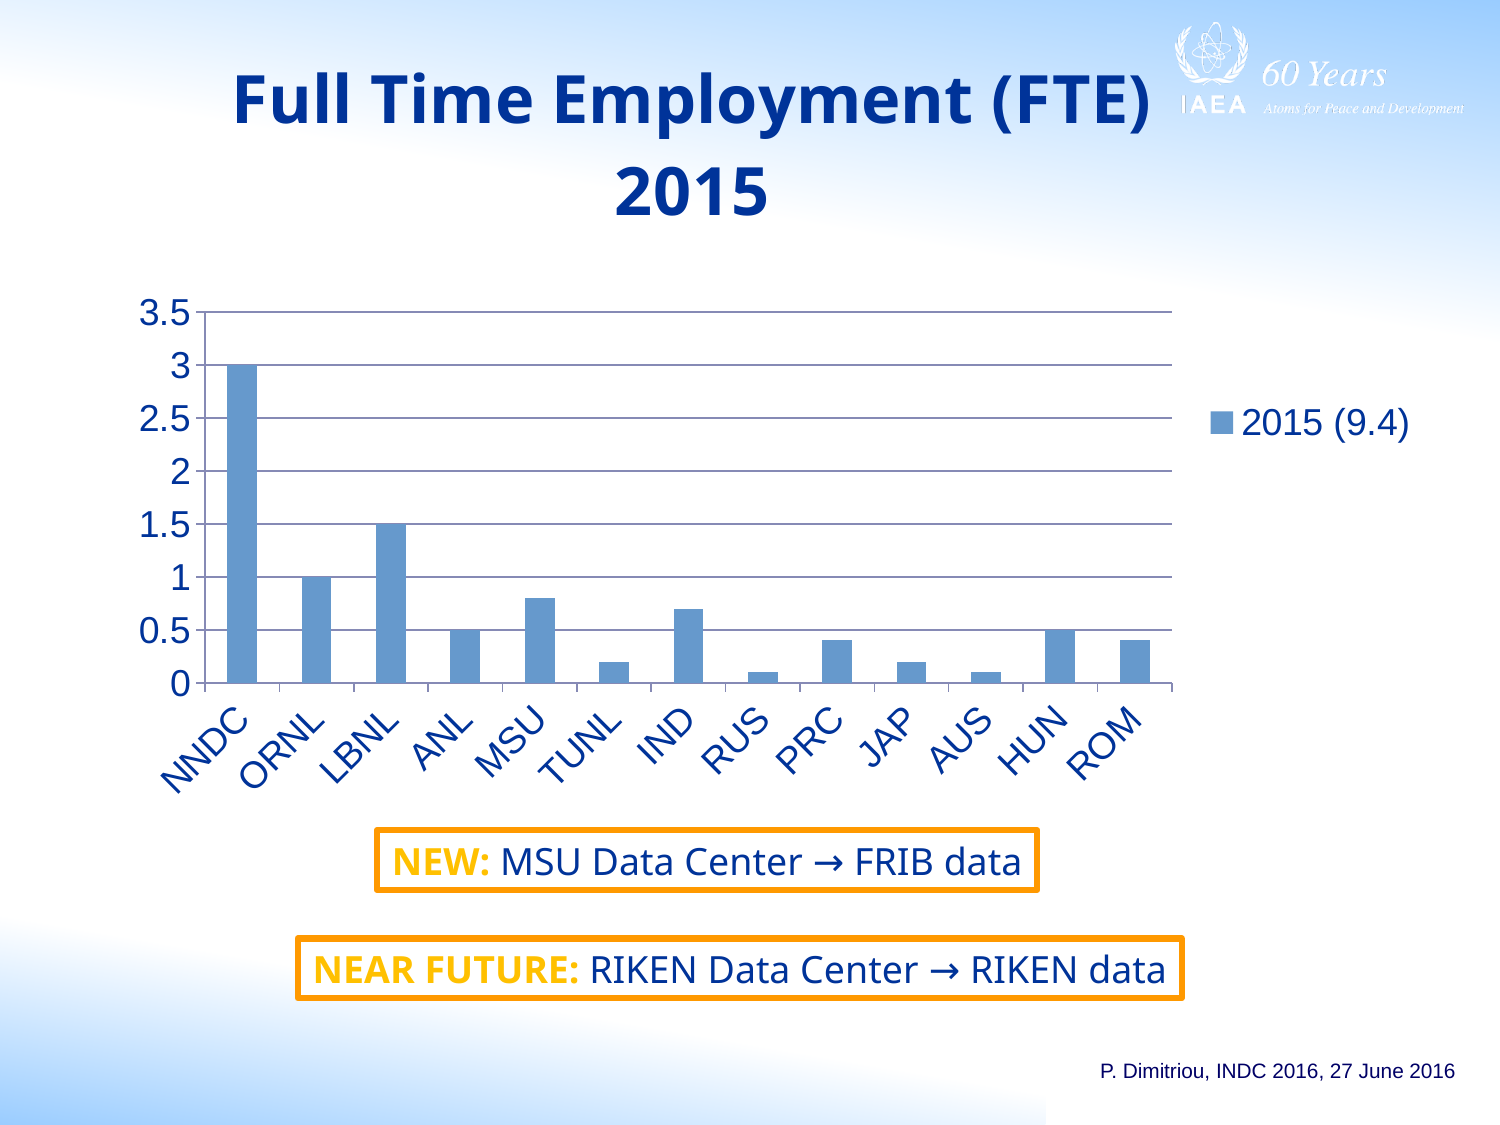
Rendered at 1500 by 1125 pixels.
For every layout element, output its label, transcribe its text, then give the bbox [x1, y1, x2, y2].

footer P. Dimitriou, INDC 2016, 27 June 2016 [938, 1050, 1471, 1125]
text_box NEAR FUTURE: RIKEN Data Center → RIKEN data [296, 936, 1184, 1000]
chart [111, 26, 1436, 819]
text_box NEW: MSU Data Center → FRIB data [375, 828, 1039, 892]
picture [1175, 22, 1464, 115]
